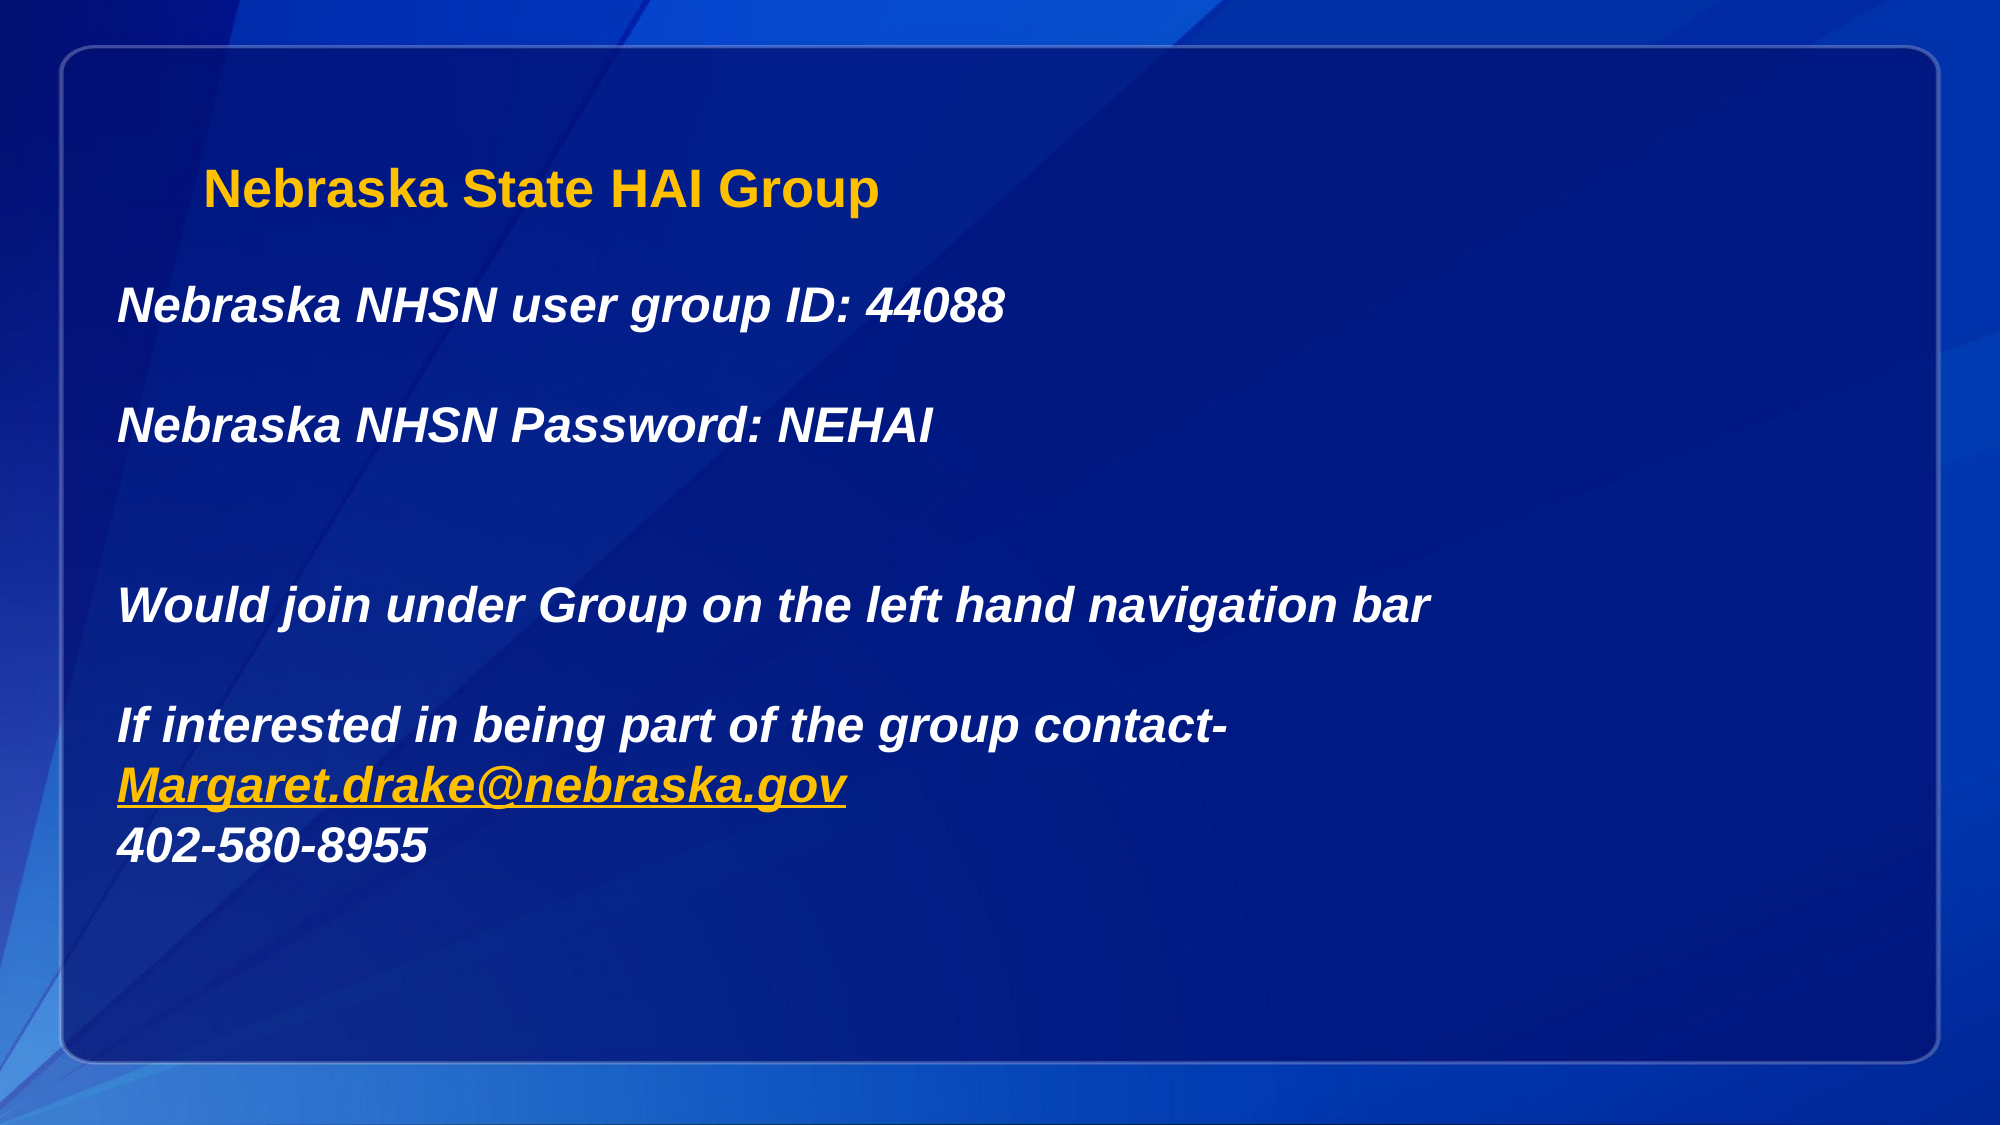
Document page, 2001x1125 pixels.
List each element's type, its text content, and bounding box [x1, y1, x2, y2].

picture [0, 0, 2000, 1125]
list Nebraska NHSN user group ID: 44088 Nebraska NHSN Password: NEHAI Would join under Group on the left hand navigation bar If interested in being part of the group contact- Margaret.drake@nebraska.gov 402-580-8955 [117, 272, 1883, 879]
title Nebraska State HAI Group [203, 153, 1797, 220]
